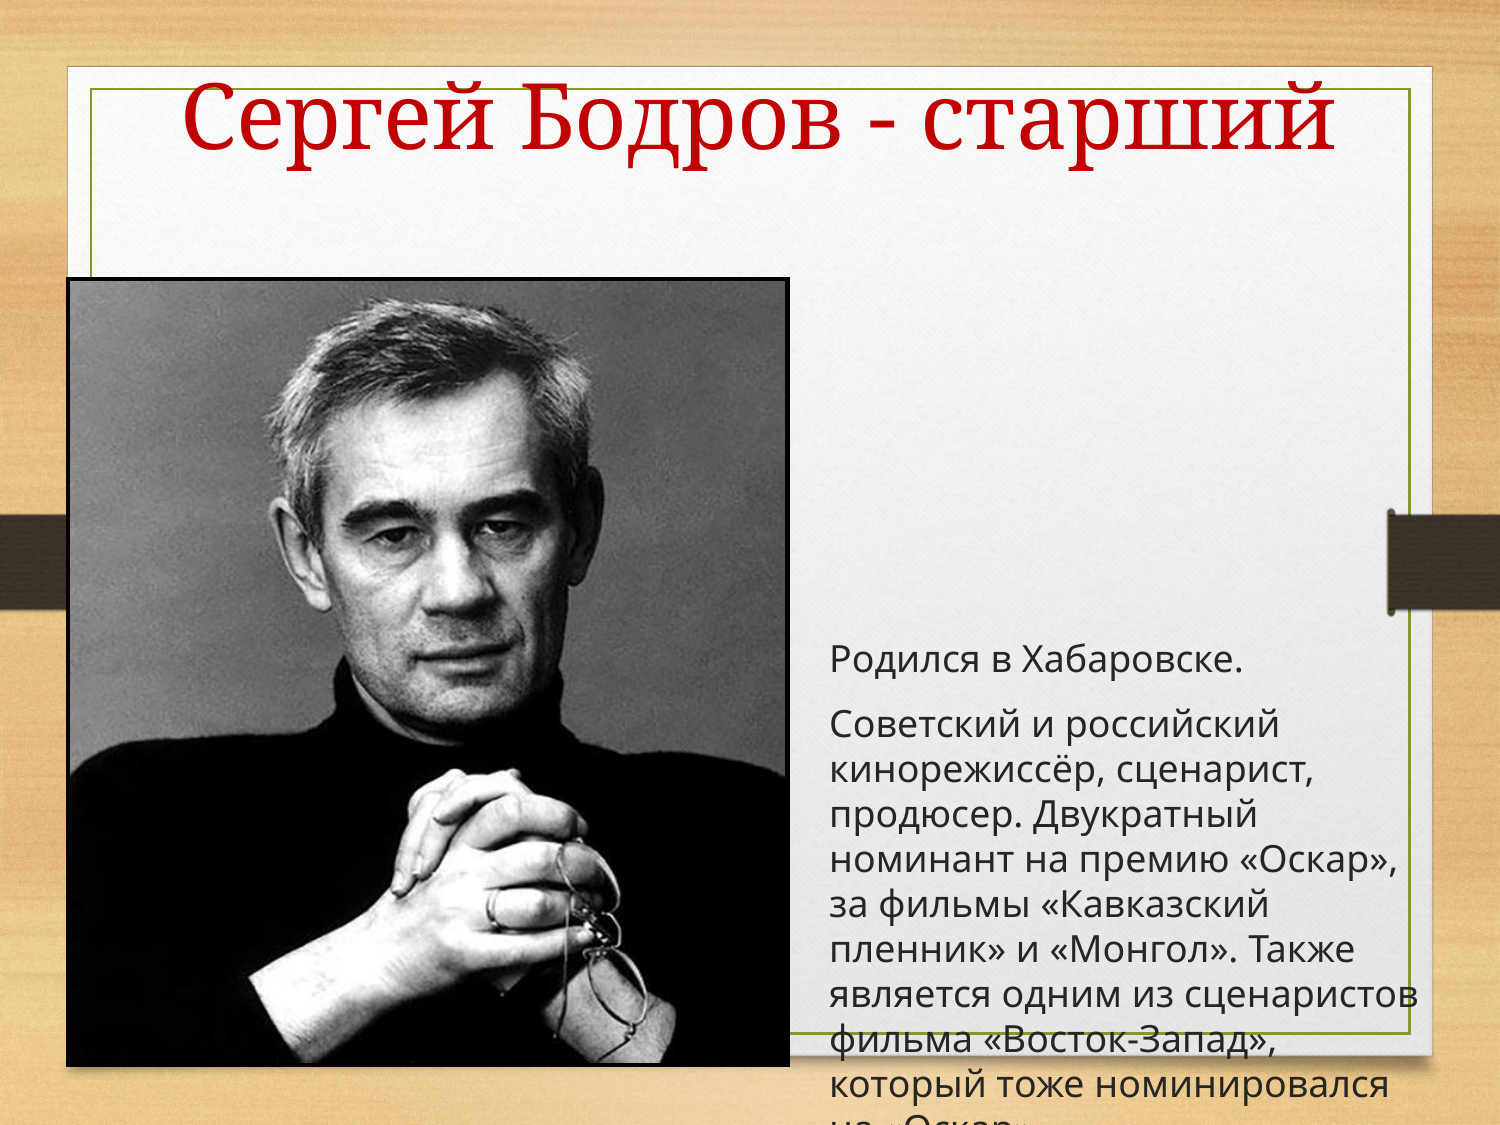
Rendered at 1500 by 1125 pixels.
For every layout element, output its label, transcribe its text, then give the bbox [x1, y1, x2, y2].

list Родился в Хабаровске. Советский и российский кинорежиссёр, сценарист, продюсер. Двукратный номинант на премию «Оскар», за фильмы «Кавказский пленник» и «Монгол». Также является одним из сценаристов фильма «Восток-Запад», который тоже номинировался на «Оскар». [814, 562, 1460, 1055]
picture [0, 0, 1500, 1125]
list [70, 280, 786, 1063]
title Сергей Бодров - старший [58, 50, 1460, 175]
